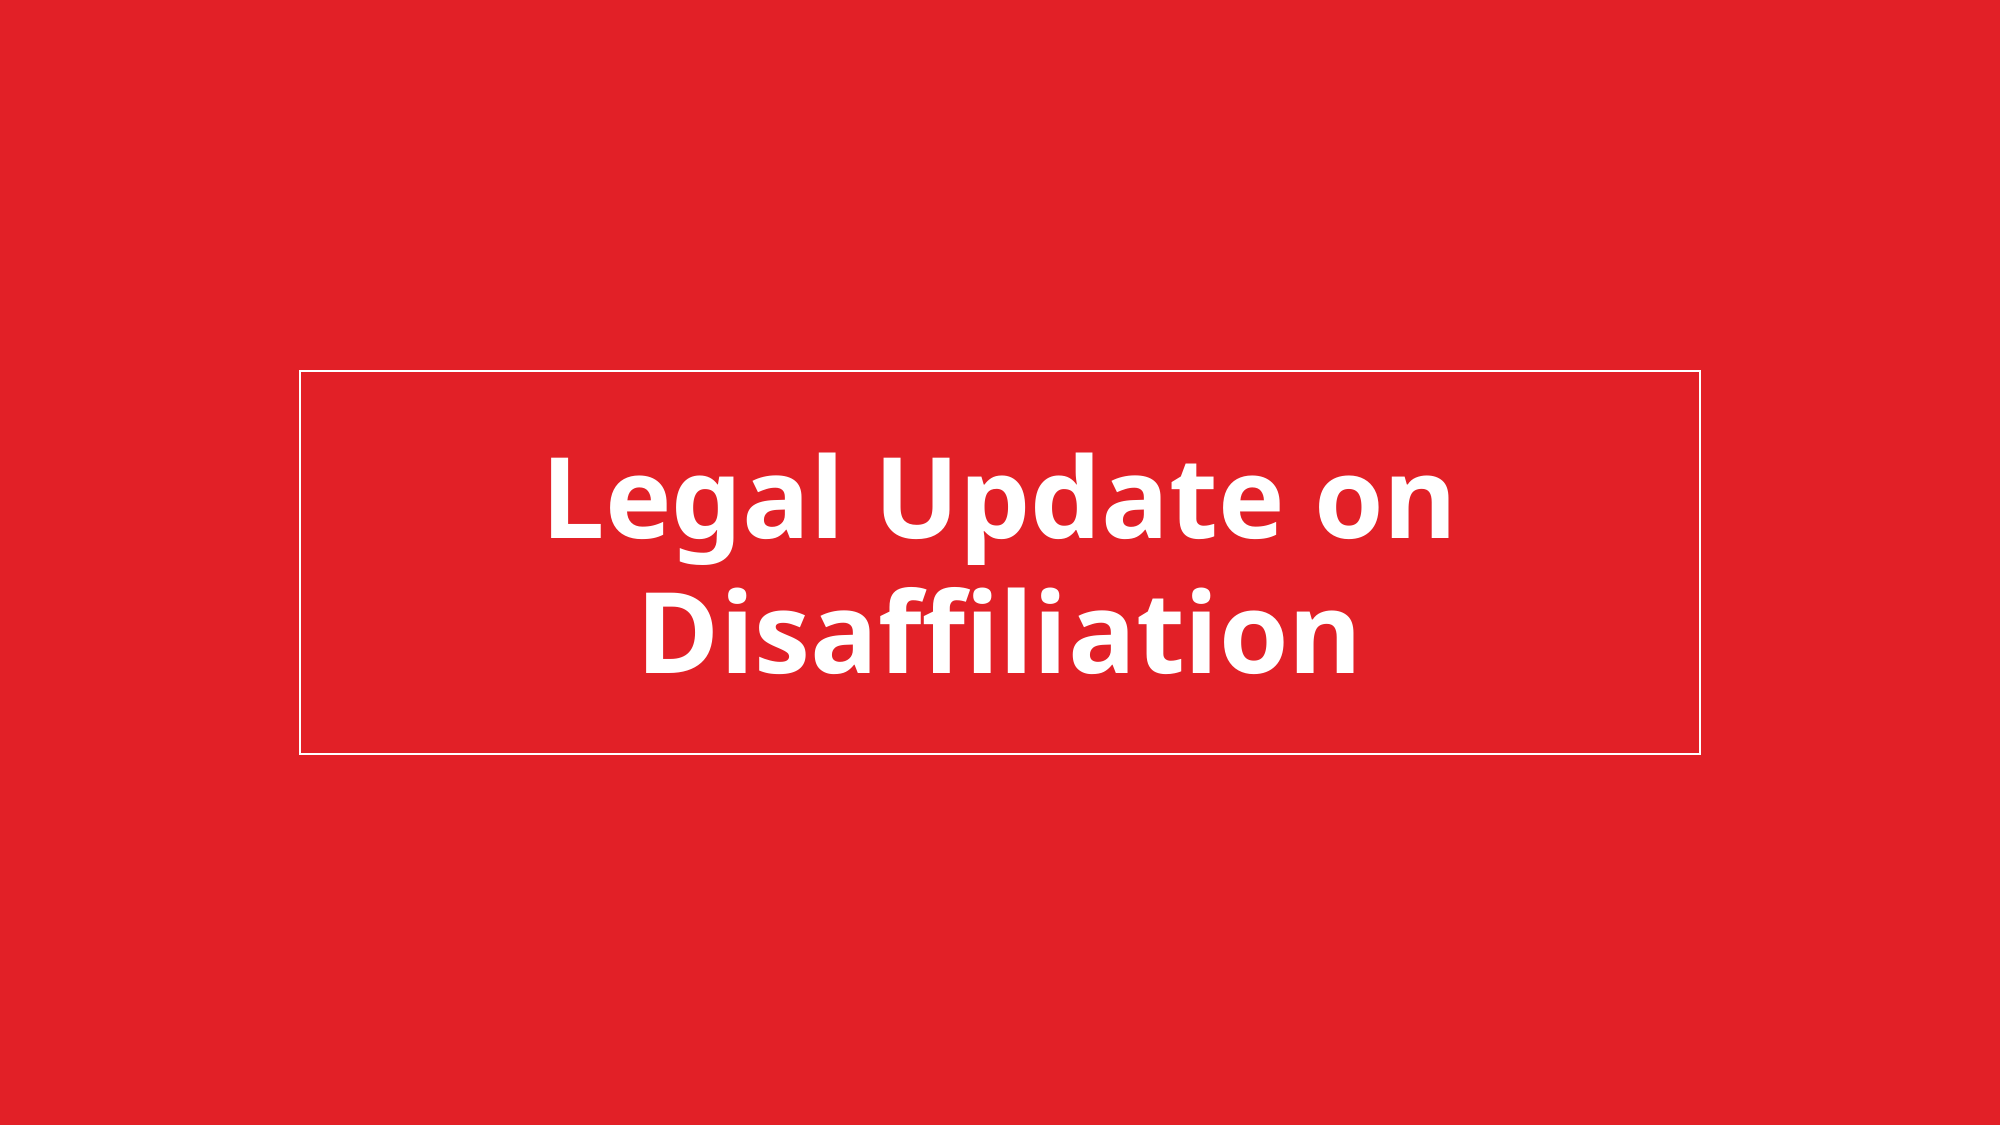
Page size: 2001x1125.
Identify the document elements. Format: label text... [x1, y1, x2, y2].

text_box [299, 370, 1701, 755]
text_box Legal Update on Disaffiliation [383, 418, 1617, 704]
